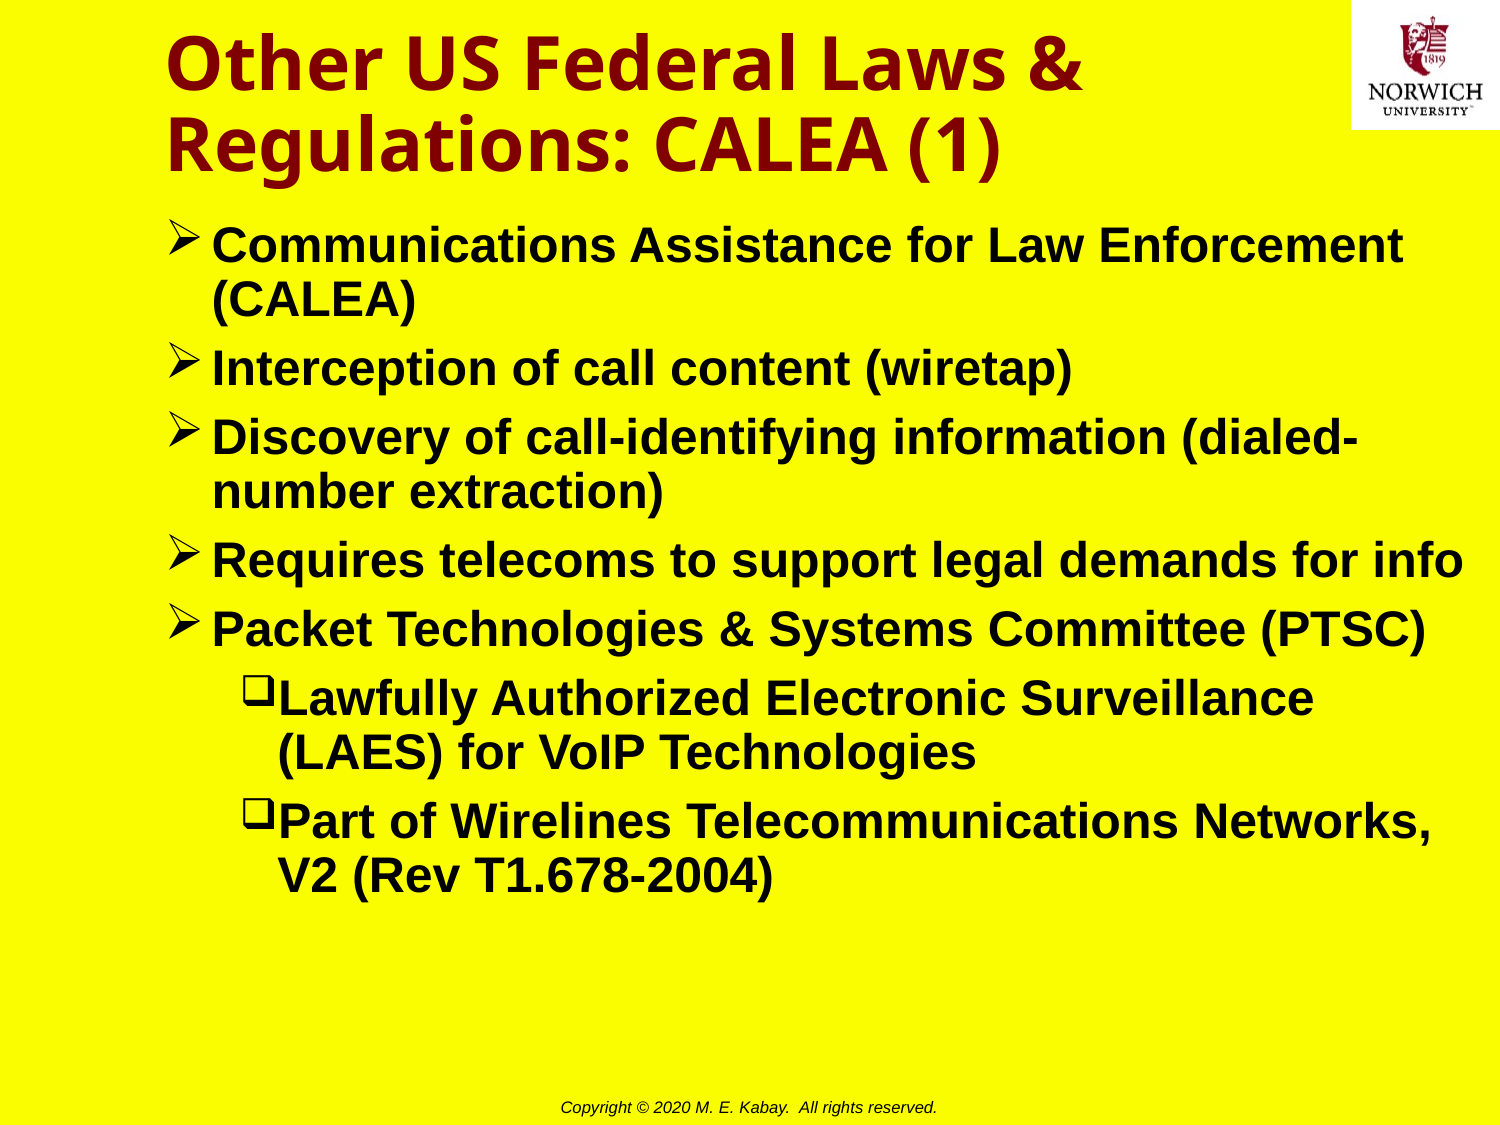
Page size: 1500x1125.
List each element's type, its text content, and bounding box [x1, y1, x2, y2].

list Communications Assistance for Law Enforcement (CALEA) Interception of call content (wiretap) Discovery of call-identifying information (dialed-number extraction) Requires telecoms to support legal demands for info Packet Technologies & Systems Committee (PTSC) Lawfully Authorized Electronic Surveillance (LAES) for VoIP Technologies Part of Wirelines Telecommunications Networks, V2 (Rev T1.678-2004) [149, 211, 1500, 1088]
title Other US Federal Laws & Regulations: CALEA (1) [149, 0, 1338, 211]
picture [1351, 0, 1500, 130]
